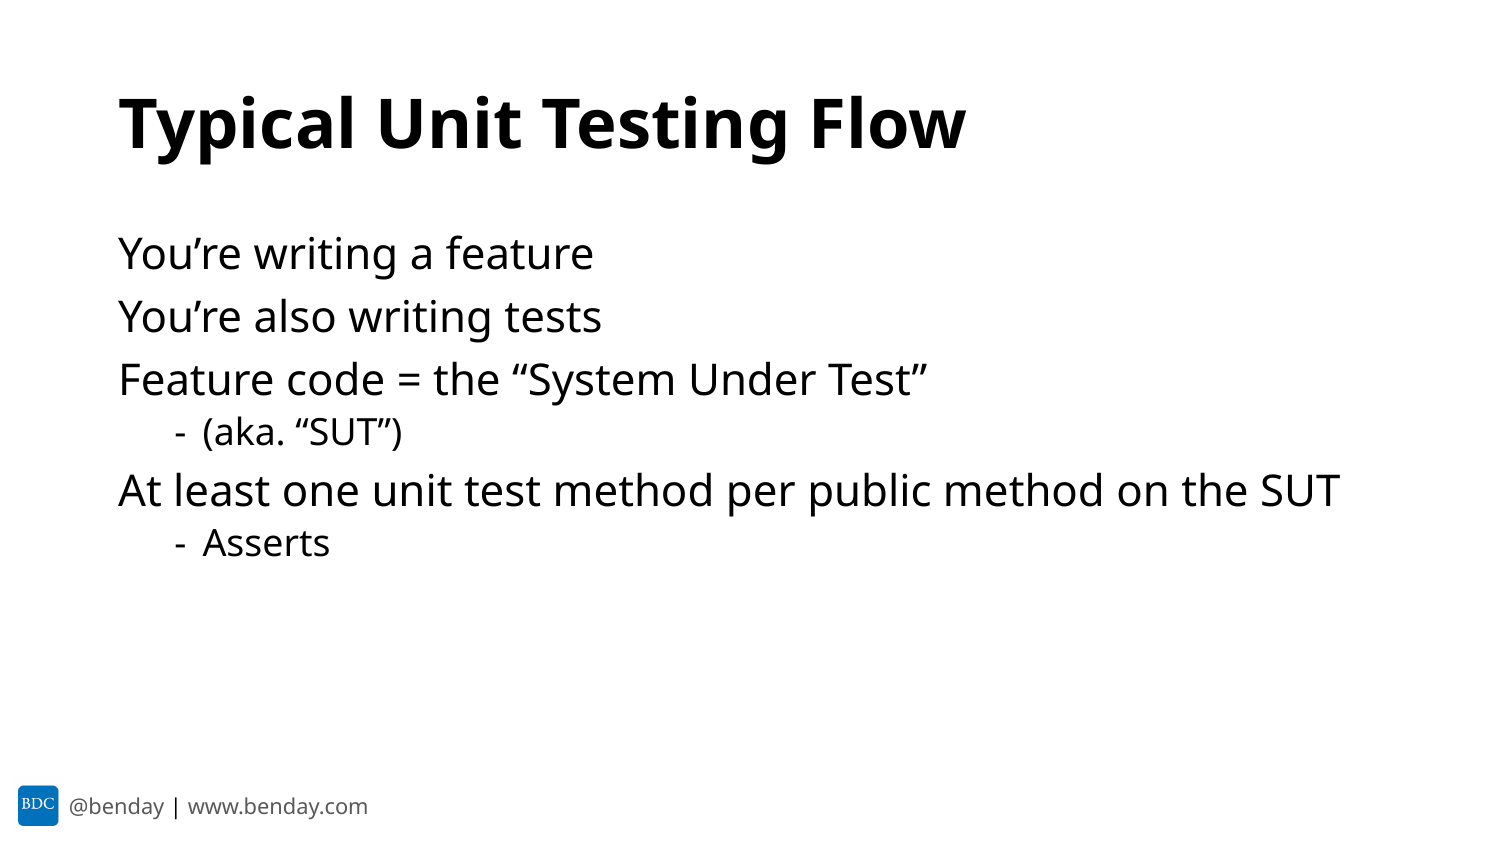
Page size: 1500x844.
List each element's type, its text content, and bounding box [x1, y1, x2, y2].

list You’re writing a feature You’re also writing tests Feature code = the “System Under Test” (aka. “SUT”) At least one unit test method per public method on the SUT Asserts [103, 224, 1397, 760]
title Typical Unit Testing Flow [103, 44, 1397, 208]
picture [12, 777, 63, 831]
